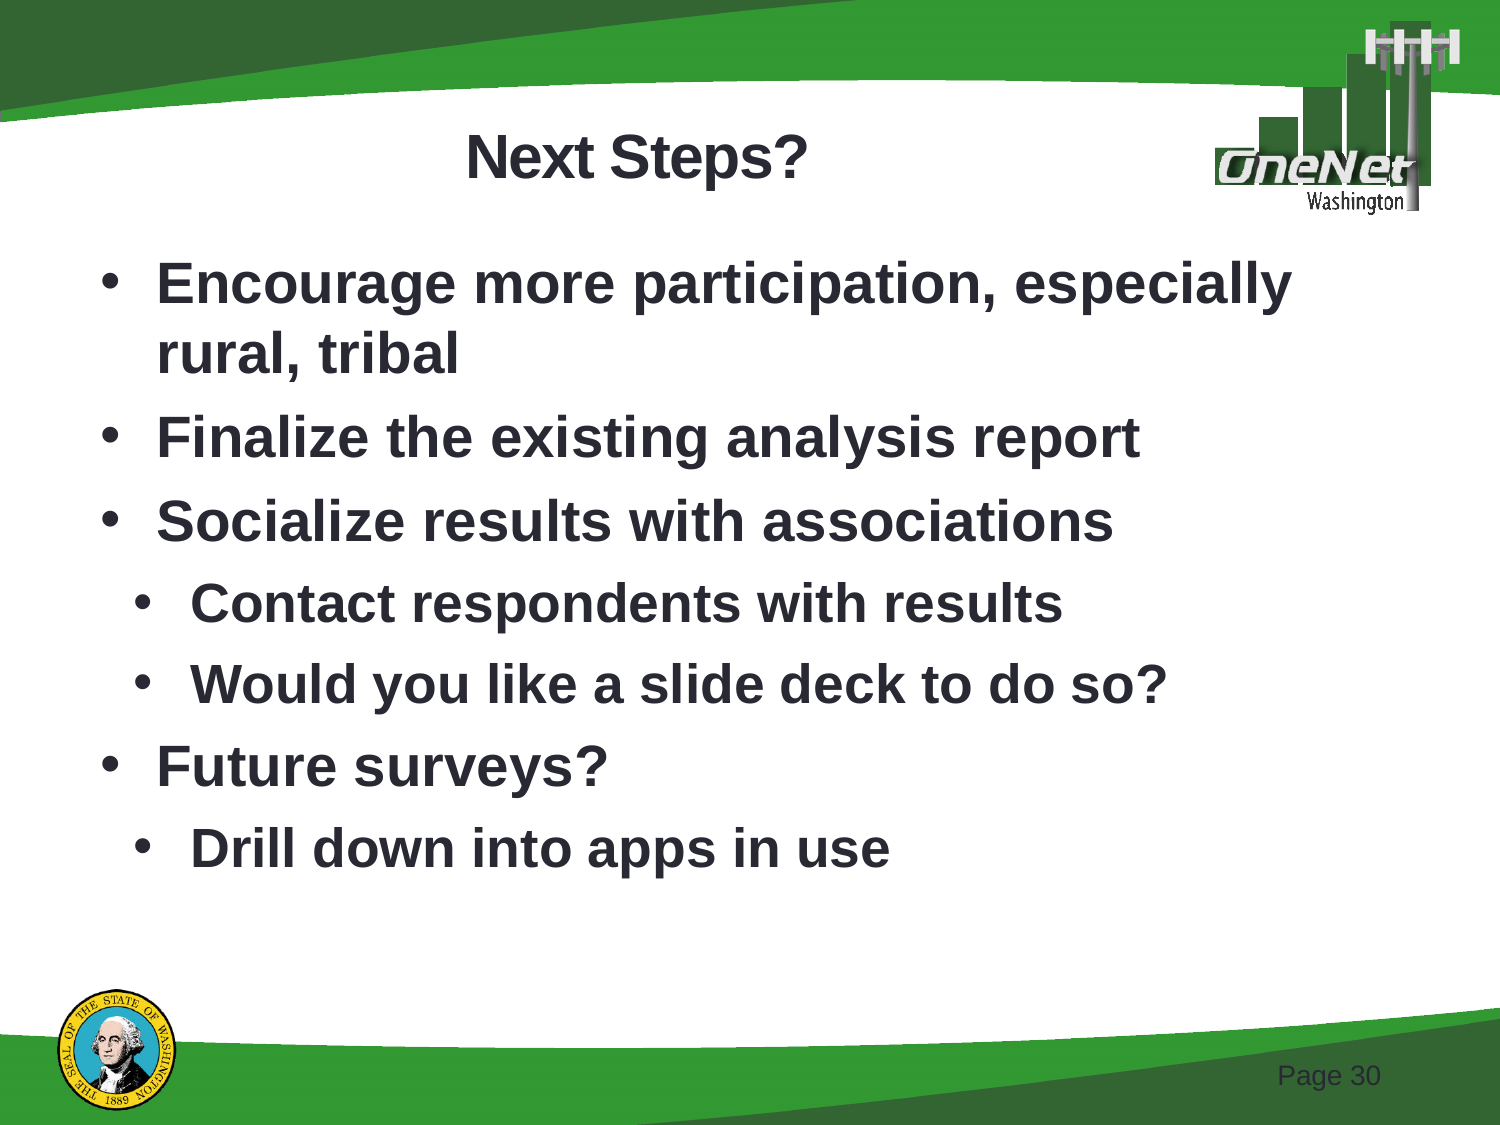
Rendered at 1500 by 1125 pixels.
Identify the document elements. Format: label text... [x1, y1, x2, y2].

picture [0, 0, 1500, 1125]
list Encourage more participation, especially rural, tribal Finalize the existing analysis report Socialize results with associations Contact respondents with results Would you like a slide deck to do so? Future surveys? Drill down into apps in use [85, 238, 1446, 1125]
title Next Steps? [183, 105, 1093, 203]
